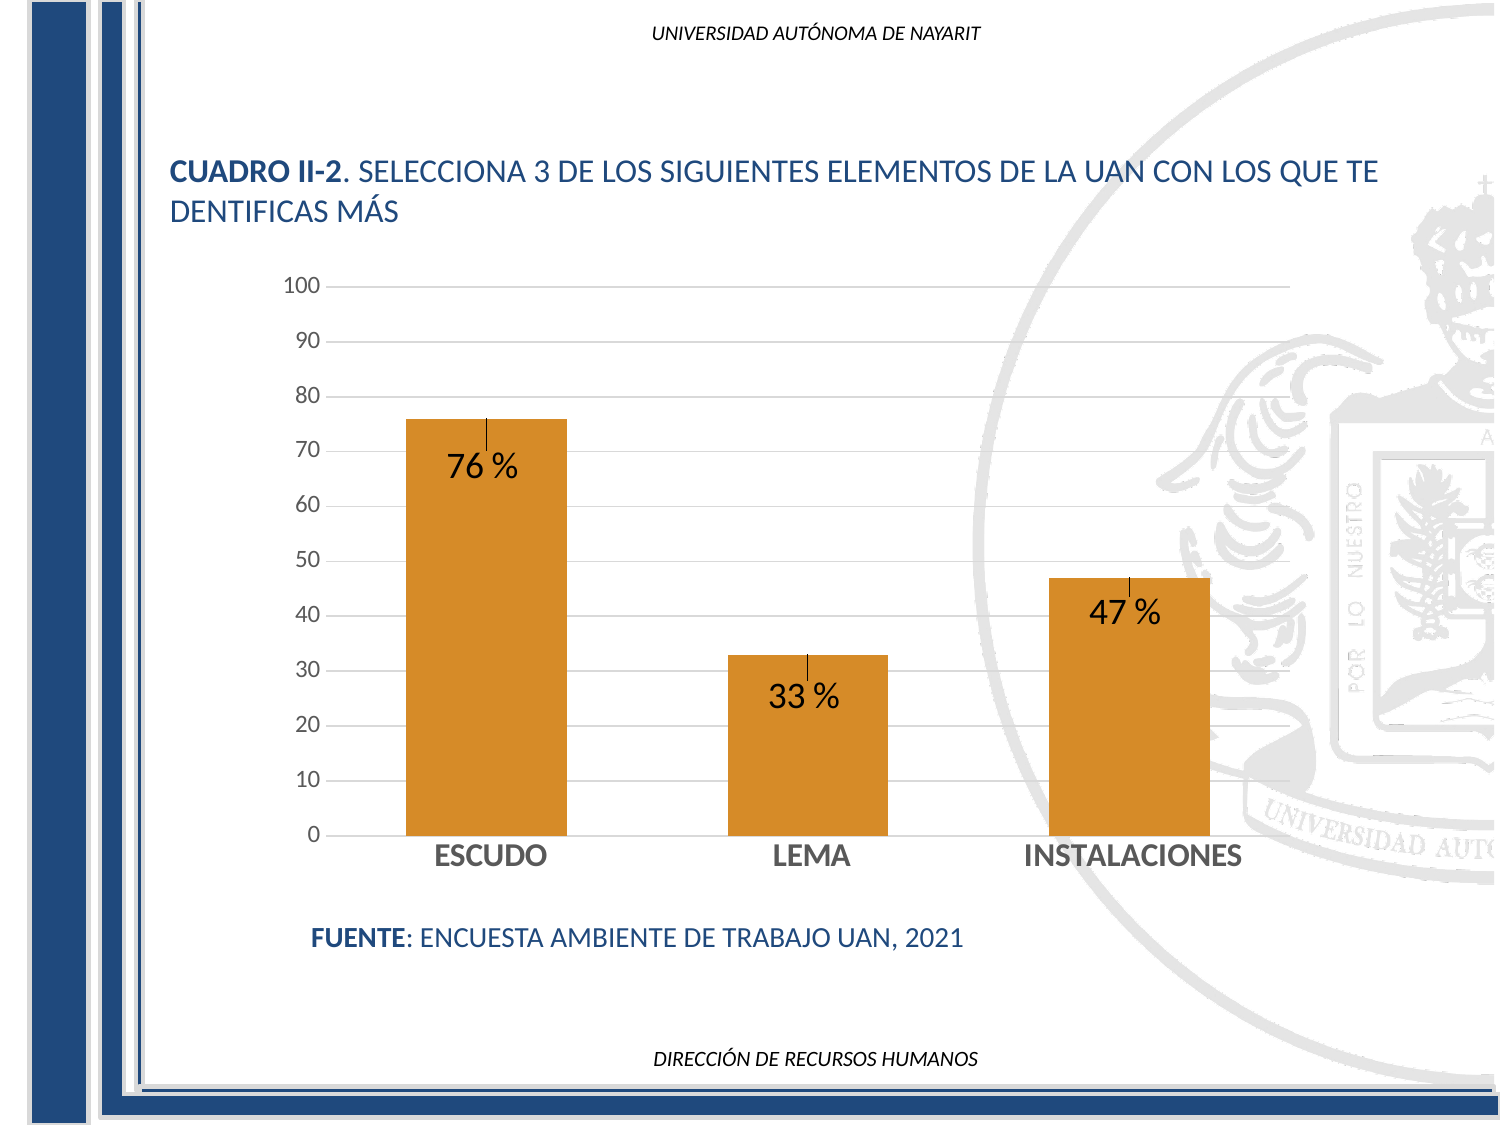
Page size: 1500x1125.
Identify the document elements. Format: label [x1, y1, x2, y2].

chart [261, 261, 1312, 888]
text_box [29, 0, 1500, 1125]
